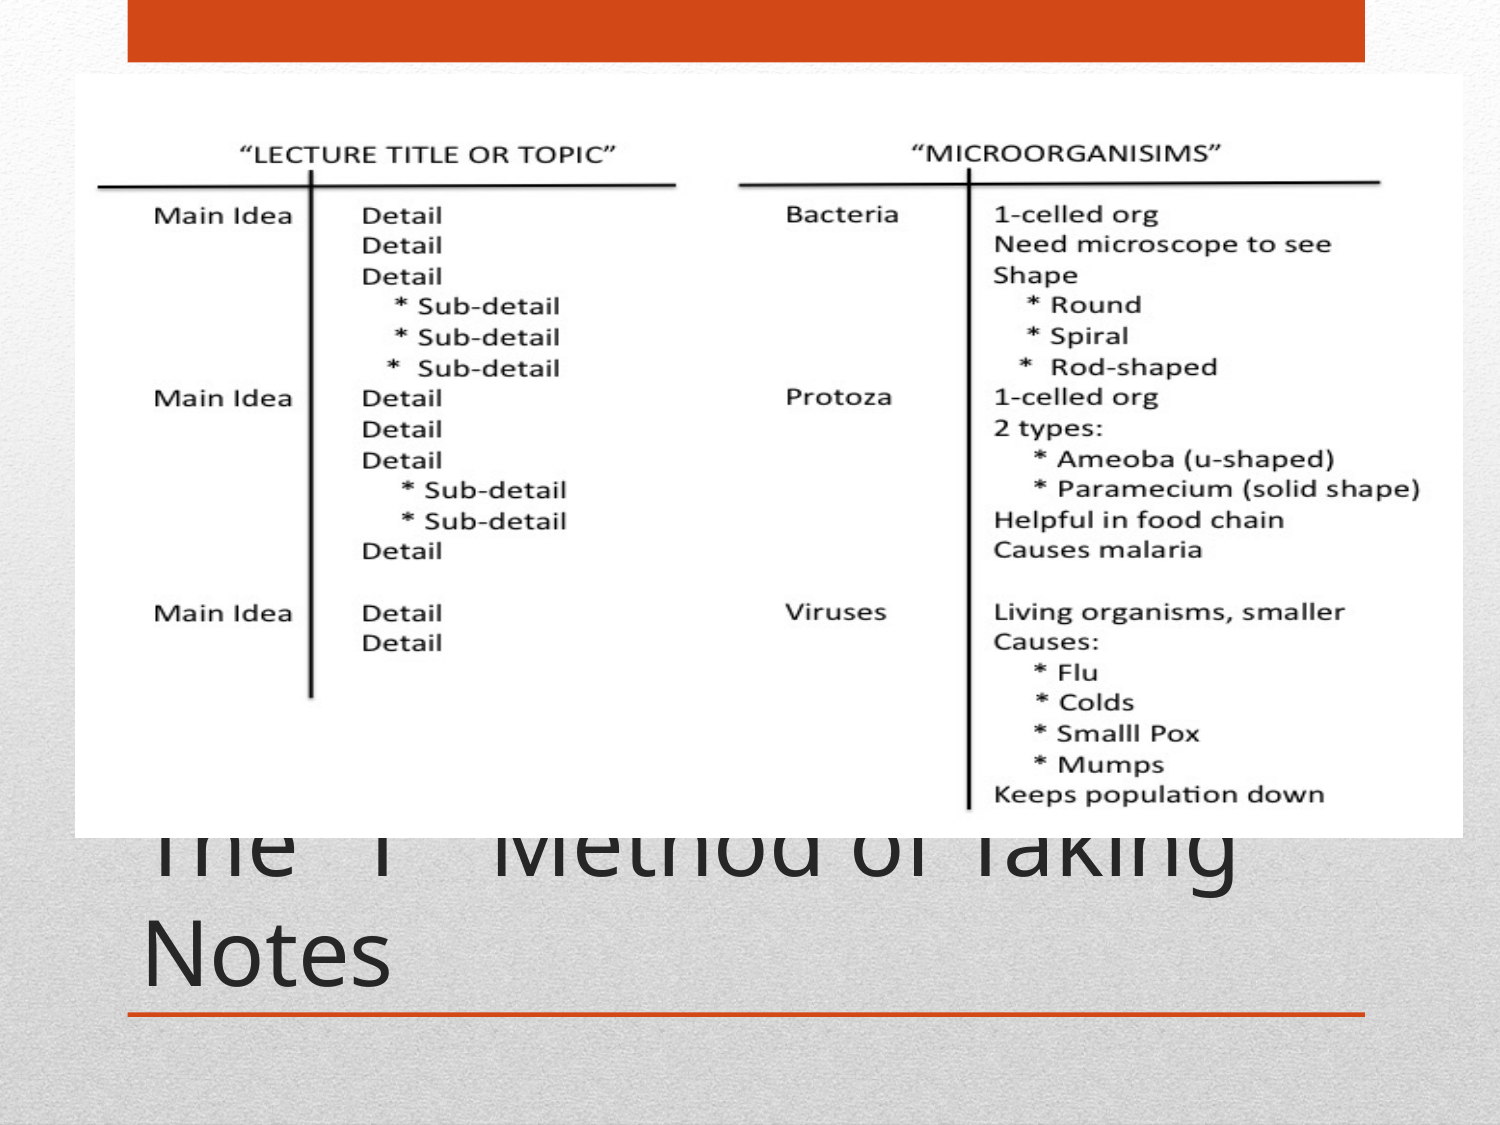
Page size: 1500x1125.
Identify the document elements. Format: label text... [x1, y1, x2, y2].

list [74, 74, 1464, 839]
title The “T” Method of Taking Notes [125, 849, 1388, 1013]
